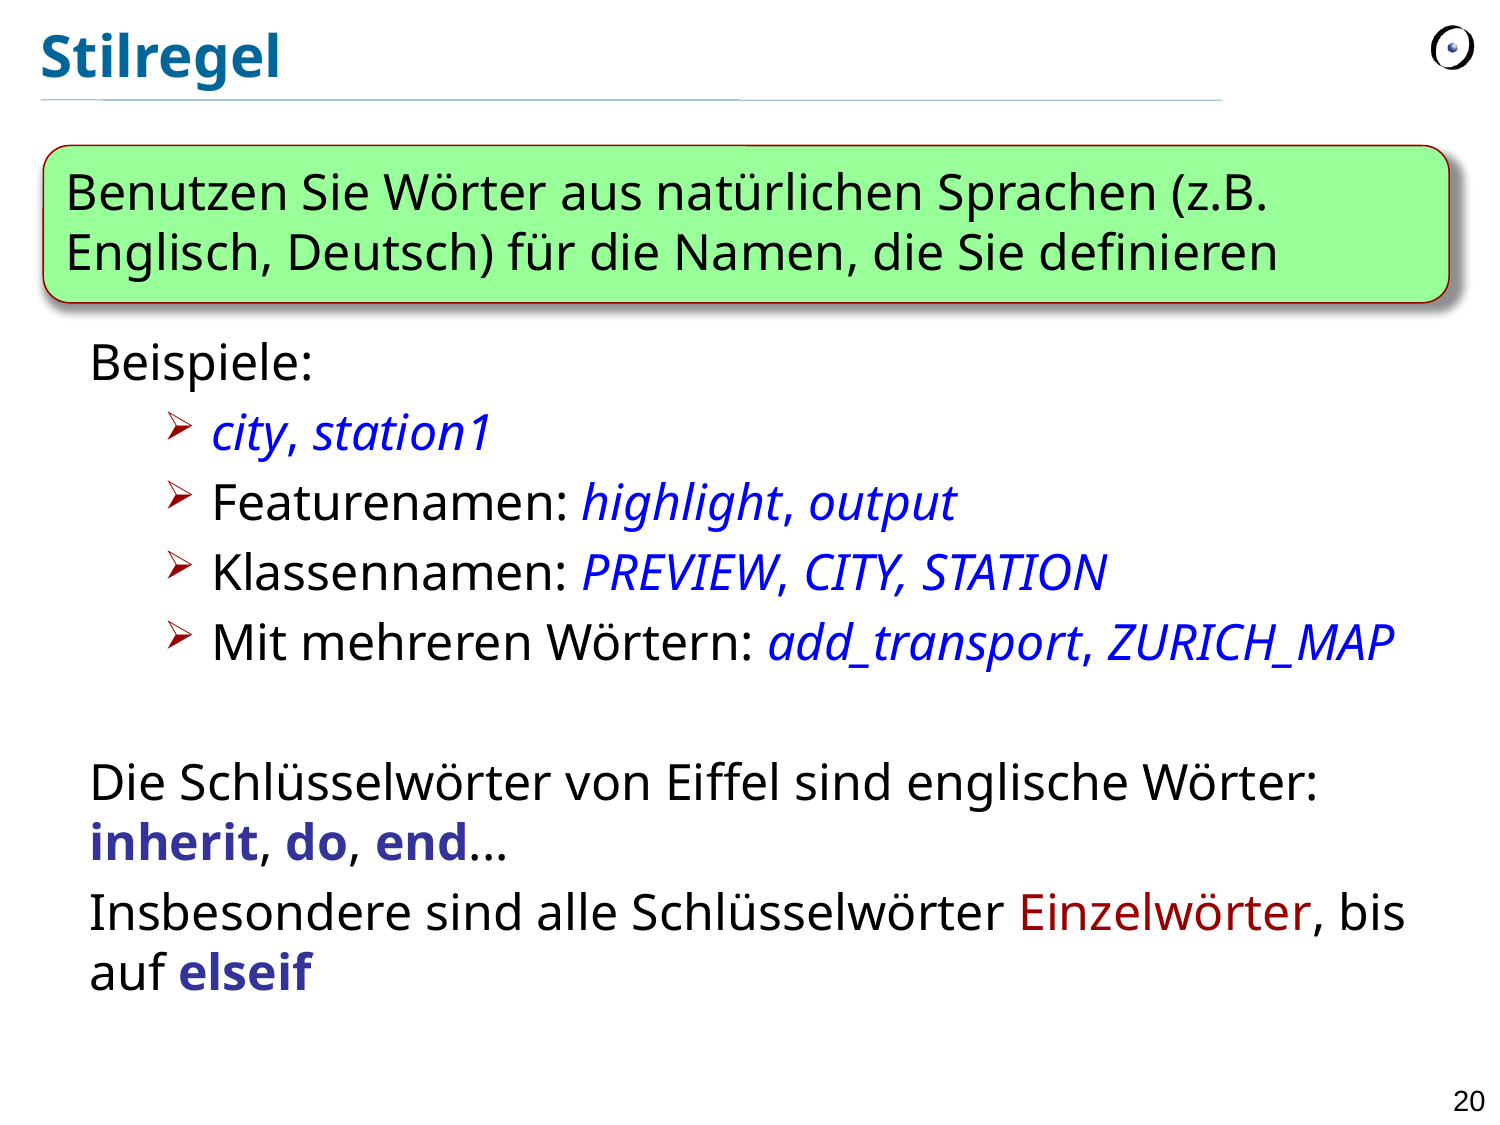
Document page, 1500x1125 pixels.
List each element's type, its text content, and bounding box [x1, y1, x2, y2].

picture [1429, 20, 1476, 72]
text_box Beispiele: city, station1 Featurenamen: highlight, output Klassennamen: PREVIEW, CITY, STATION Mit mehreren Wörtern: add_transport, ZURICH_MAP Die Schlüsselwörter von Eiffel sind englische Wörter: inherit, do, end... Insbesondere sind alle Schlüsselwörter Einzelwörter, bis auf elseif [74, 322, 1467, 1057]
title Stilregel [40, 18, 1344, 91]
text_box Benutzen Sie Wörter aus natürlichen Sprachen (z.B. Englisch, Deutsch) für die Namen, die Sie definieren [43, 145, 1450, 303]
